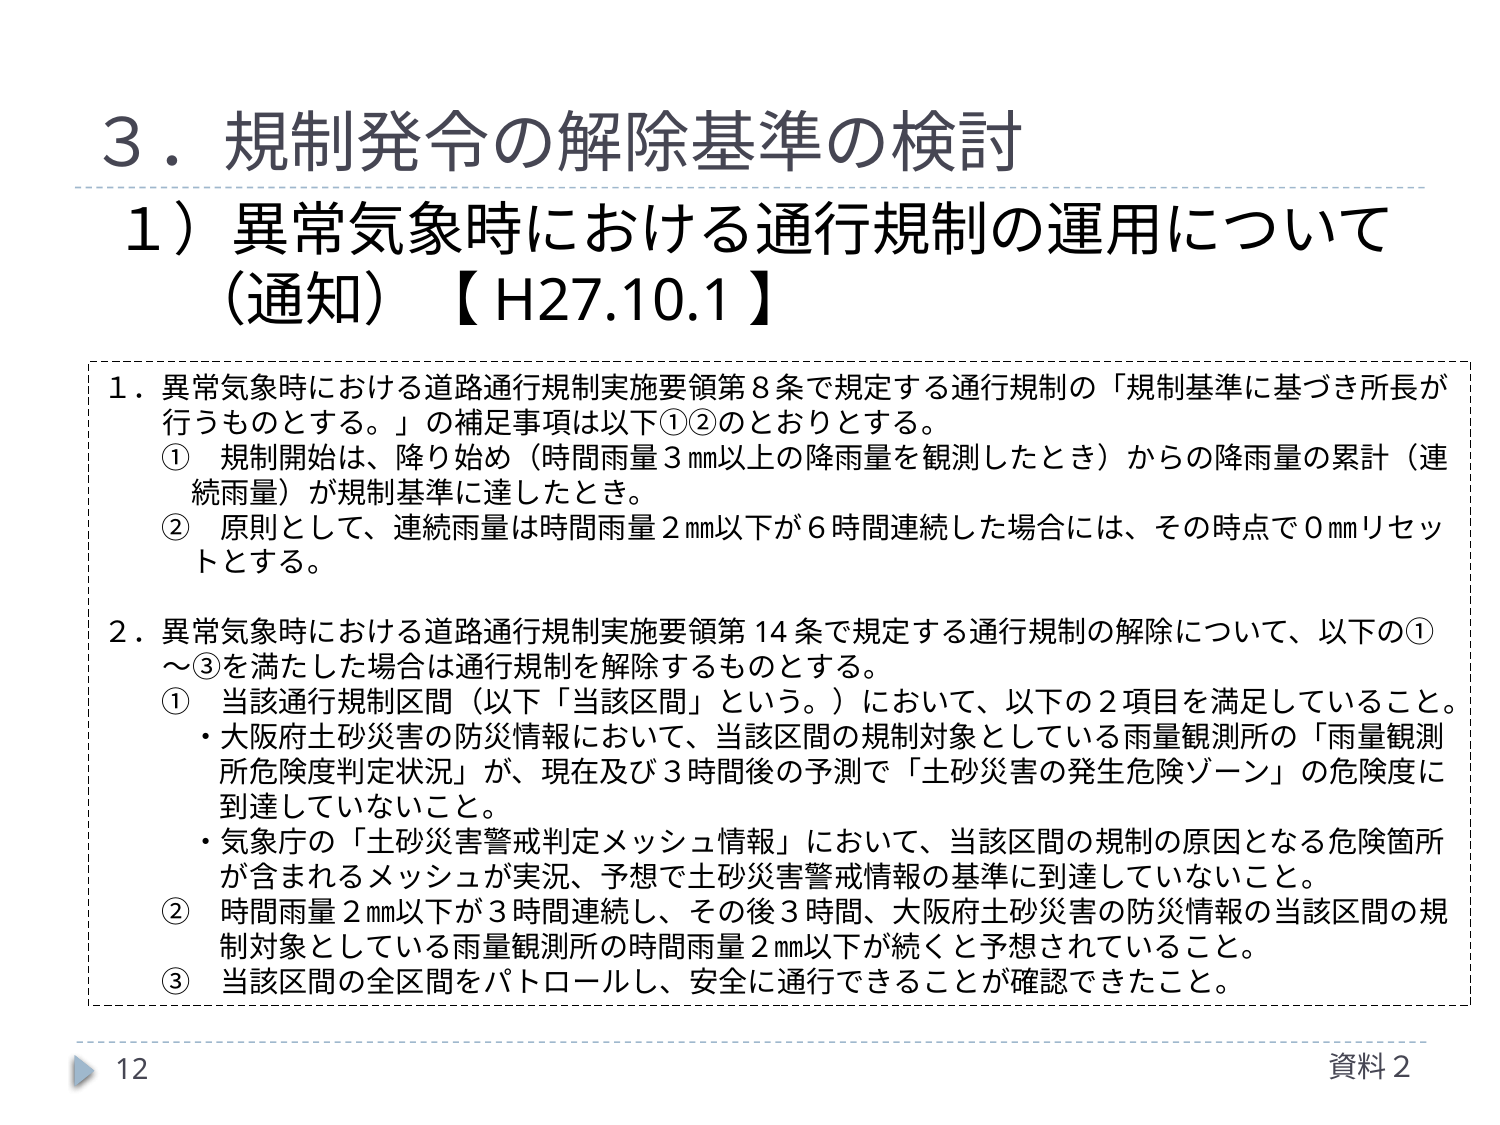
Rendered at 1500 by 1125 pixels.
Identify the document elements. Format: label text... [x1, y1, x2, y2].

slide_number 12 [100, 1042, 426, 1103]
title ３．規制発令の解除基準の検討 [75, 37, 1425, 188]
text_box １）異常気象時における通行規制の運用について（通知）【H27.10.1】 [100, 184, 1459, 340]
footer 資料２ [856, 1040, 1432, 1101]
text_box １．異常気象時における道路通行規制実施要領第８条で規定する通行規制の「規制基準に基づき所長が行うものとする。」の補足事項は以下①②のとおりとする。 ① 規制開始は、降り始め（時間雨量３㎜以上の降雨量を観測したとき）からの降雨量の累計（連続雨量）が規制基準に達したとき。 ② 原則として、連続雨量は時間雨量２㎜以下が６時間連続した場合には、その時点で０㎜リセットとする。 ２．異常気象時における道路通行規制実施要領第14条で規定する通行規制の解除について、以下の①～③を満たした場合は通行規制を解除するものとする。 ① 当該通行規制区間（以下「当該区間」という。）において、以下の２項目を満足していること。 ・大阪府土砂災害の防災情報において、当該区間の規制対象としている雨量観測所の「雨量観測所危険度判定状況」が、現在及び３時間後の予測で「土砂災害の発生危険ゾーン」の危険度に到達していないこと。 ・気象庁の「土砂災害警戒判定メッシュ情報」において、当該区間の規制の原因となる危険箇所が含まれるメッシュが実況、予想で土砂災害警戒情報の基準に到達していないこと。 ② 時間雨量２㎜以下が３時間連続し、その後３時間、大阪府土砂災害の防災情報の当該区間の規制対象としている雨量観測所の時間雨量２㎜以下が続くと予想されていること。 ③ 当該区間の全区間をパトロールし、安全に通行できることが確認できたこと。 [88, 361, 1471, 1006]
